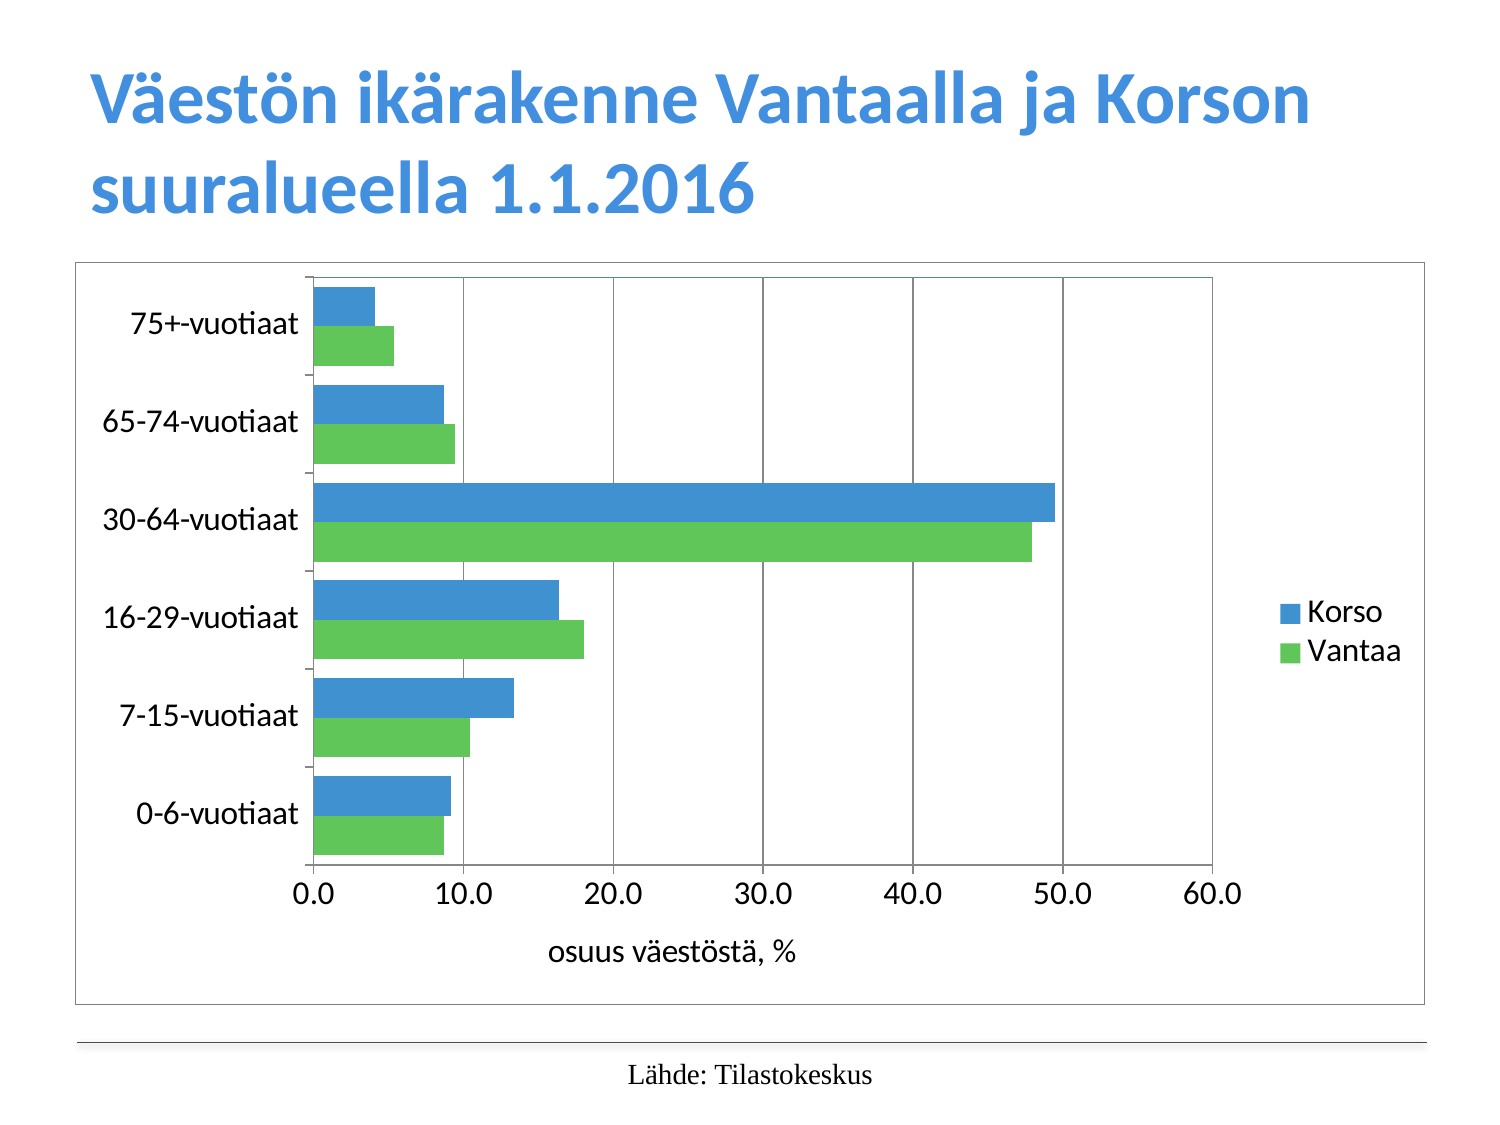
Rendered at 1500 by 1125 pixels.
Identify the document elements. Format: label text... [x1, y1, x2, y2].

title Väestön ikärakenne Vantaalla ja Korson suuralueella 1.1.2016 [75, 45, 1425, 233]
footer Lähde: Tilastokeskus [512, 1042, 988, 1103]
chart [74, 262, 1426, 1006]
